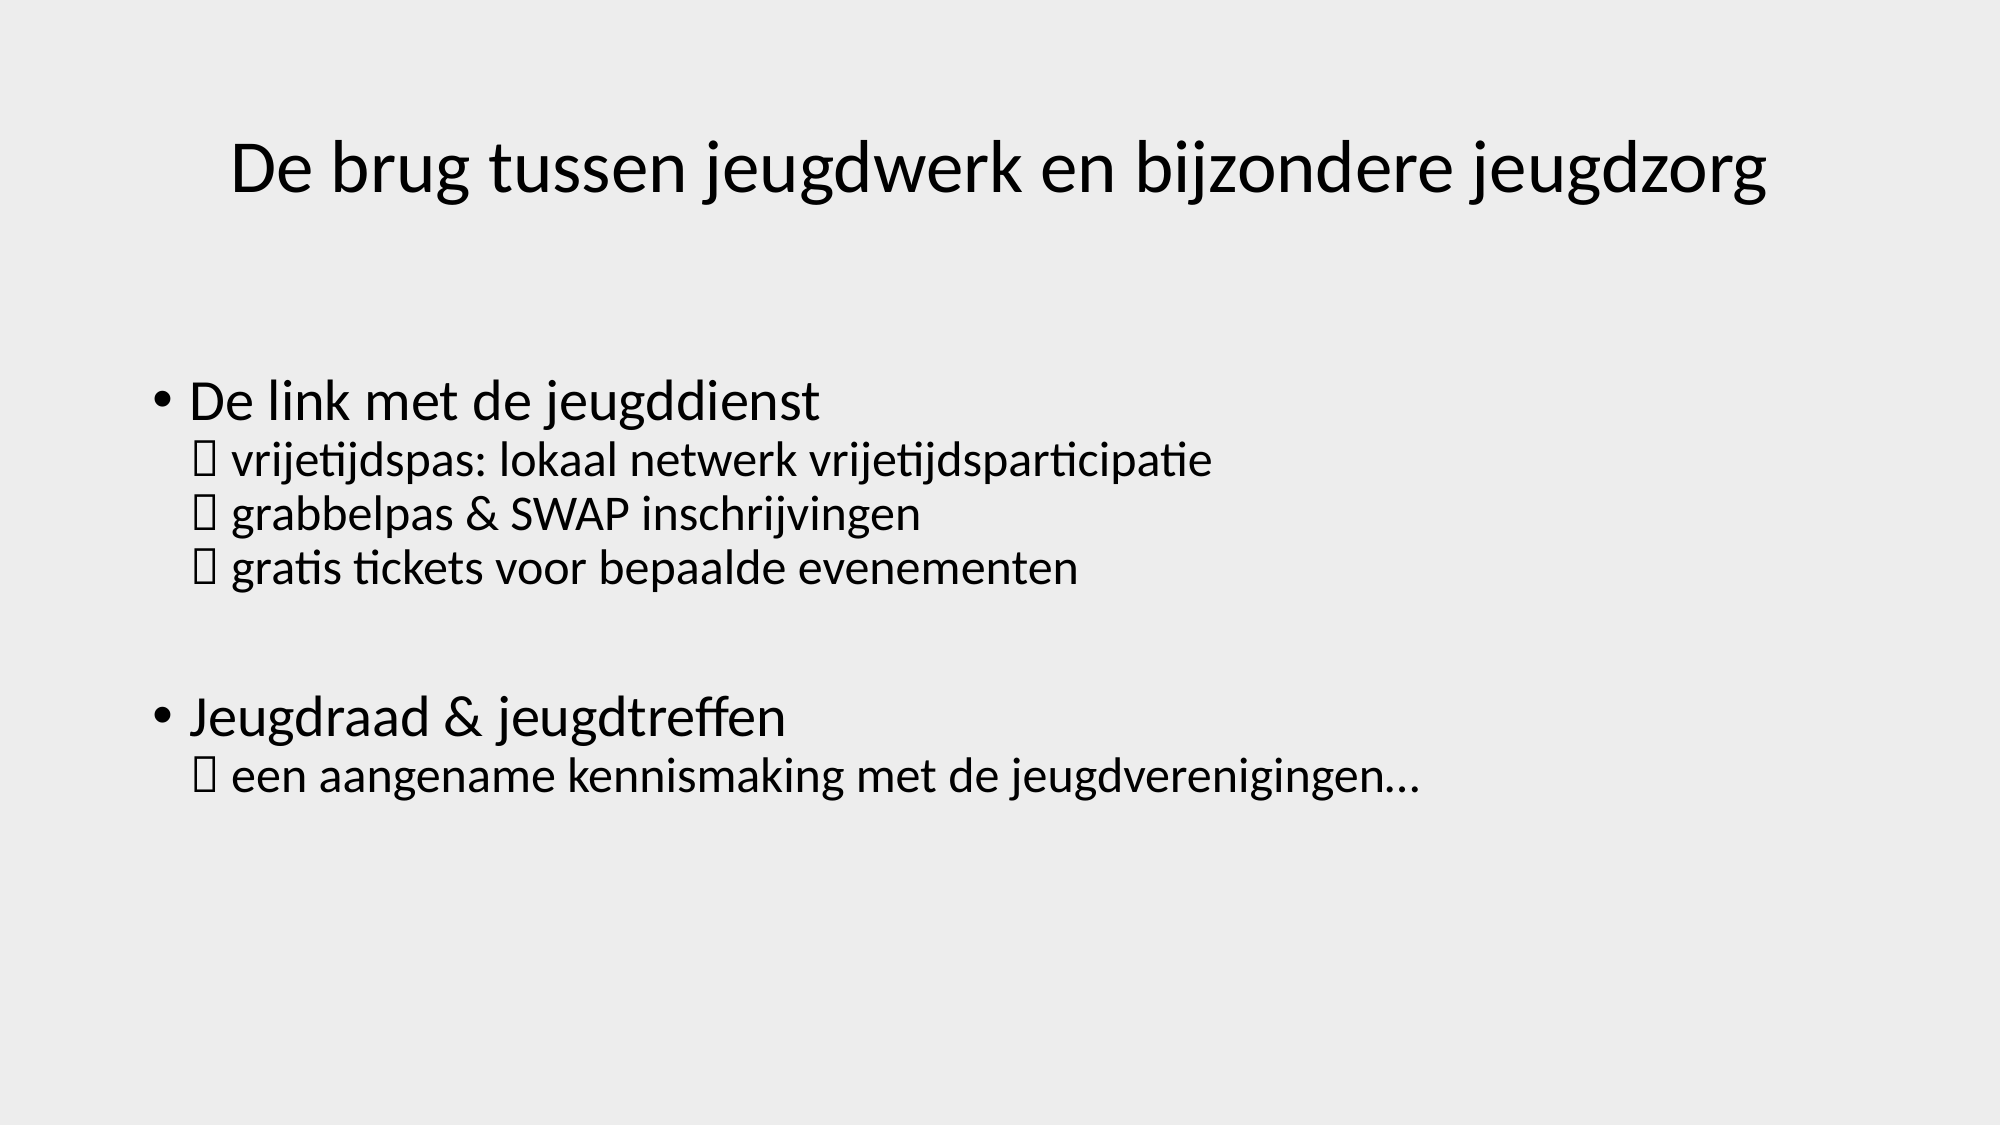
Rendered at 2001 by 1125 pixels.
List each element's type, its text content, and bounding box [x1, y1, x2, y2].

title De brug tussen jeugdwerk en bijzondere jeugdzorg [137, 59, 1863, 278]
list De link met de jeugddienst  vrijetijdspas: lokaal netwerk vrijetijdsparticipatie  grabbelpas & SWAP inschrijvingen  gratis tickets voor bepaalde evenementen Jeugdraad & jeugdtreffen  een aangename kennismaking met de jeugdverenigingen… [137, 362, 1863, 1077]
